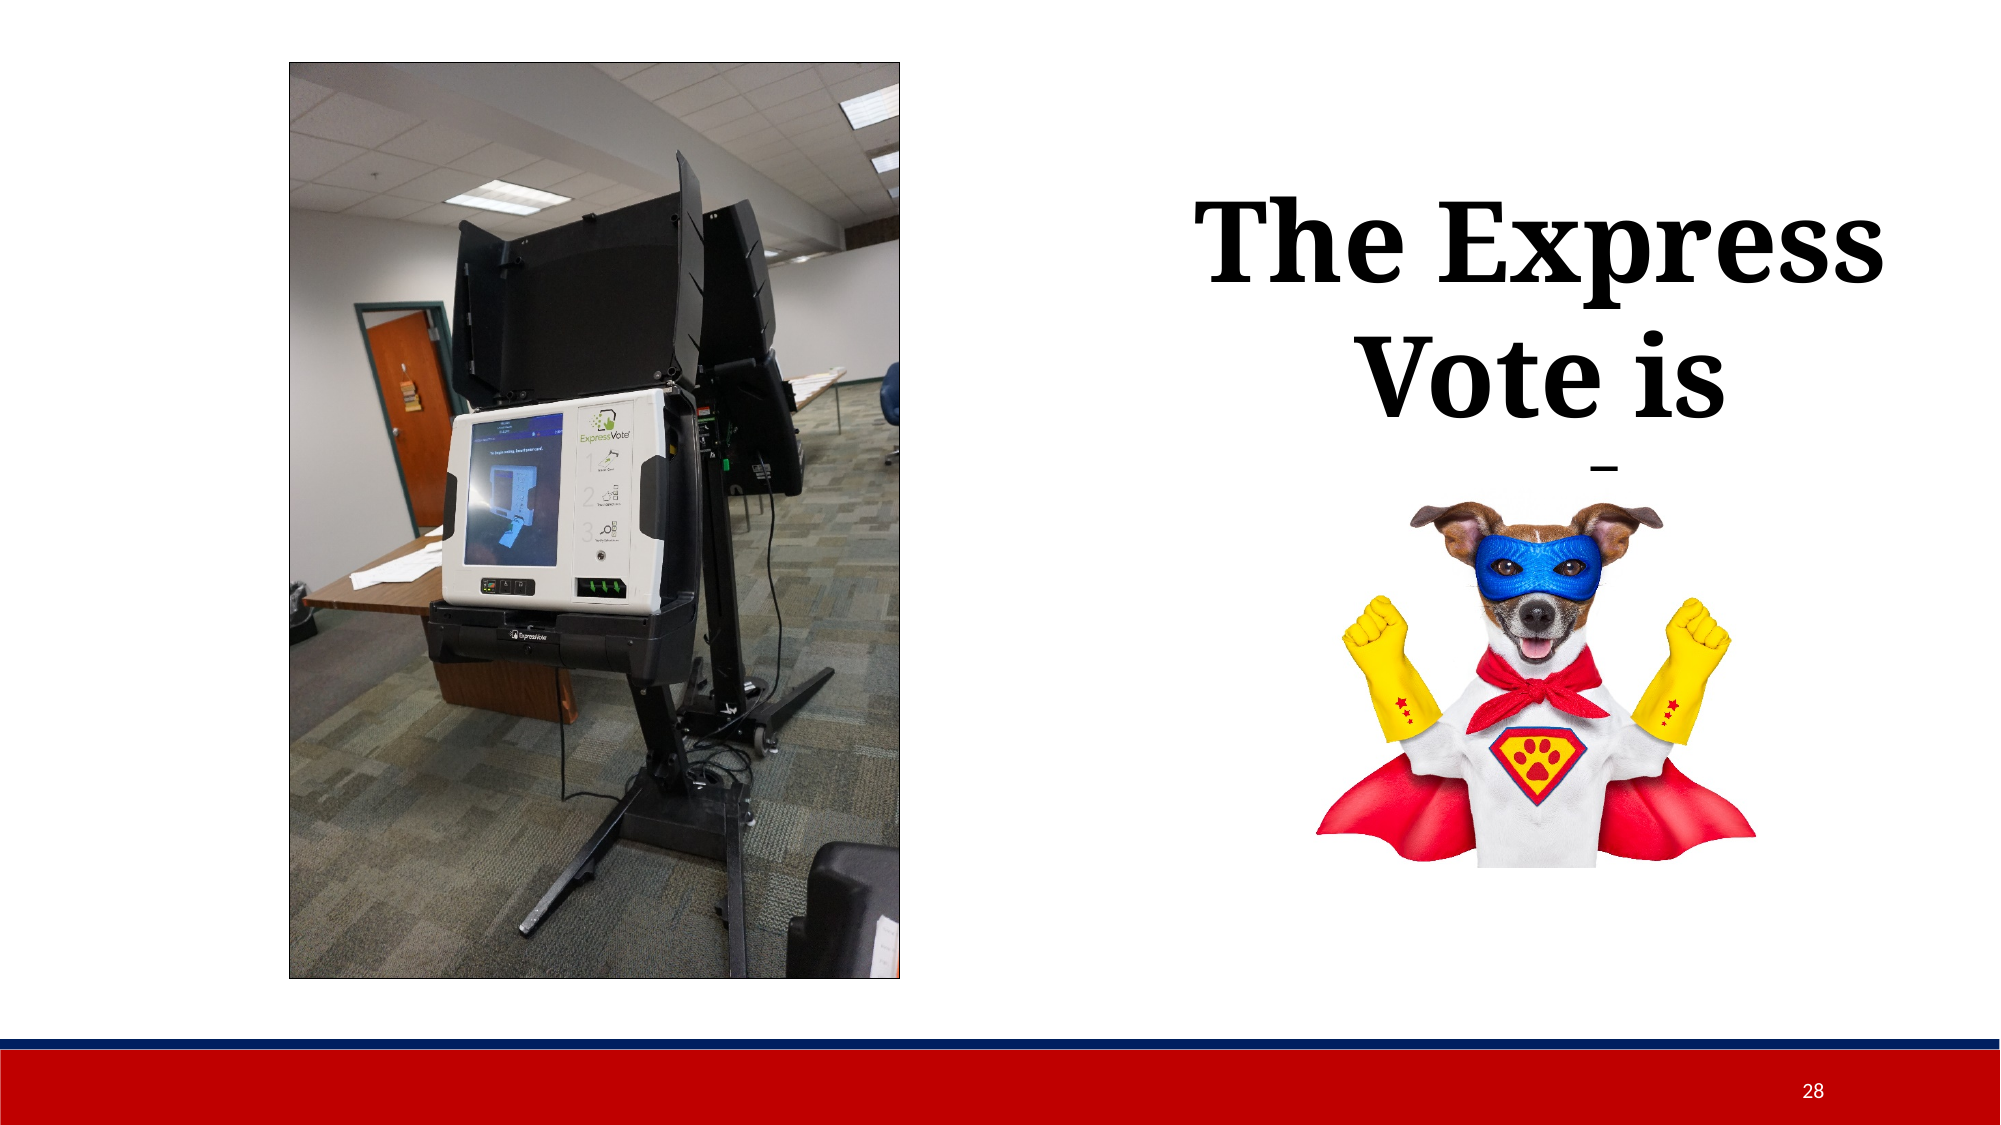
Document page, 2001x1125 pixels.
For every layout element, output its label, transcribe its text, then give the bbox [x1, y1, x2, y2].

text_box The Express Vote is Ready! [1167, 162, 1916, 583]
slide_number 28 [1624, 1059, 1840, 1120]
picture [289, 62, 901, 979]
picture [1276, 470, 1807, 869]
